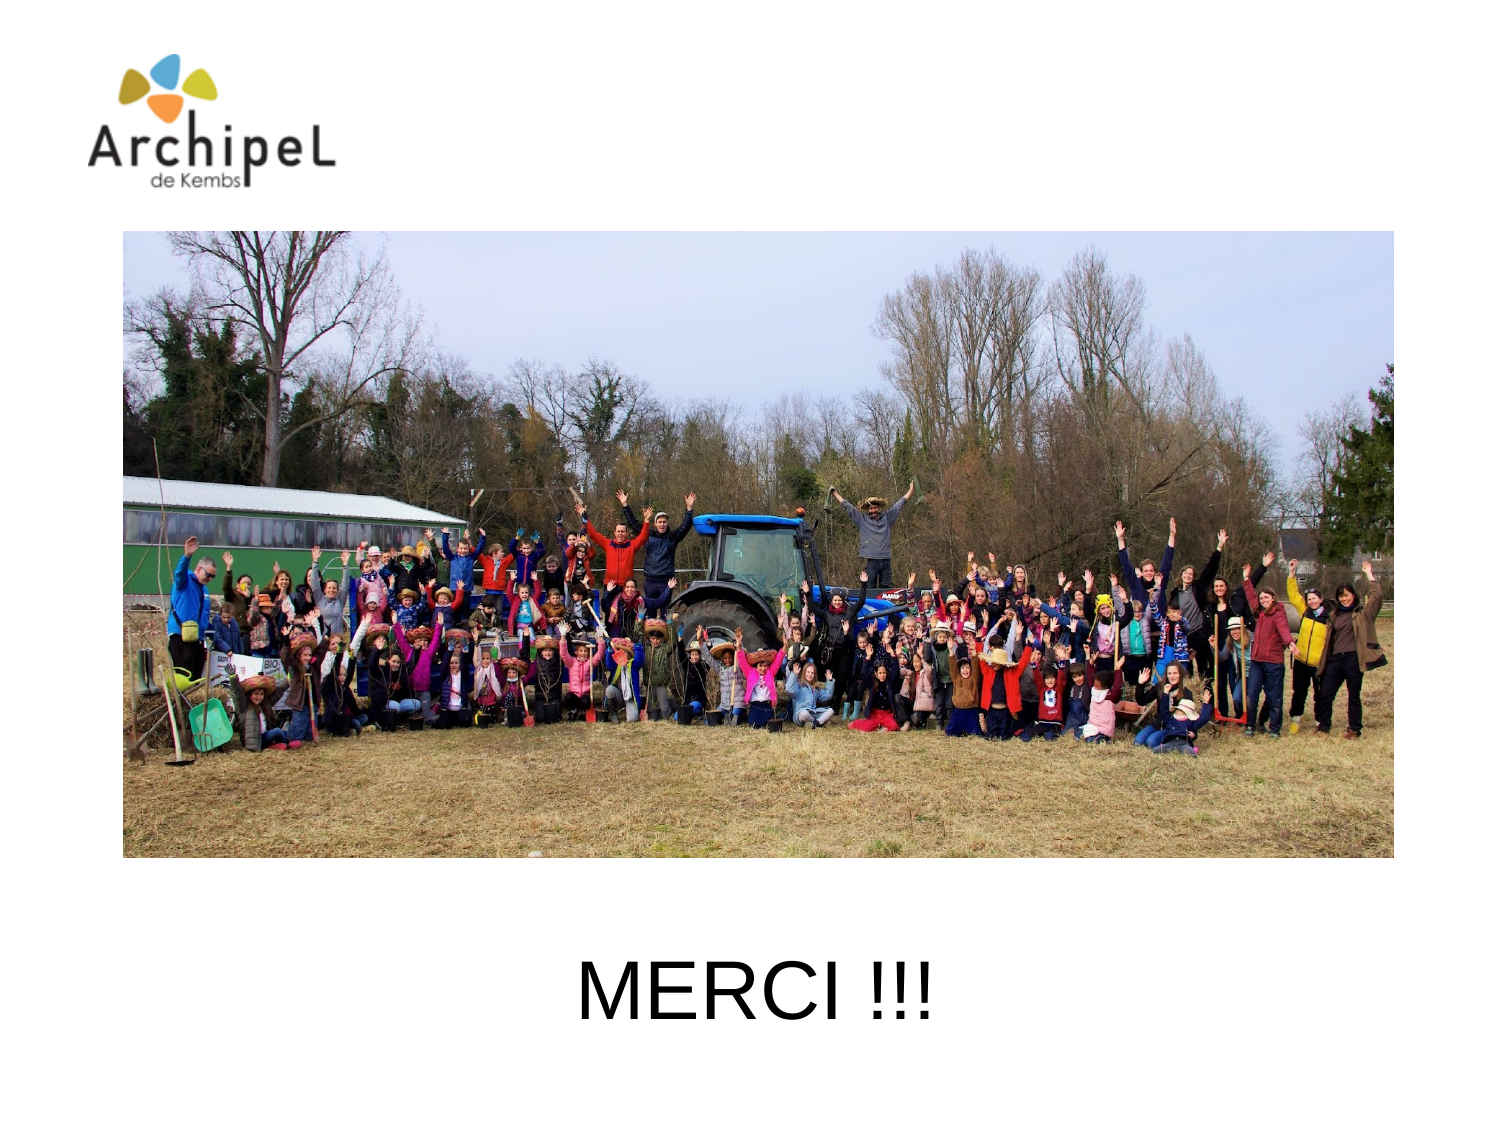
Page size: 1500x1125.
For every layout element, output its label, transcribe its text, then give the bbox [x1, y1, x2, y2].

picture [88, 54, 338, 197]
text_box MERCI !!! [336, 928, 1176, 1044]
picture [123, 231, 1395, 858]
